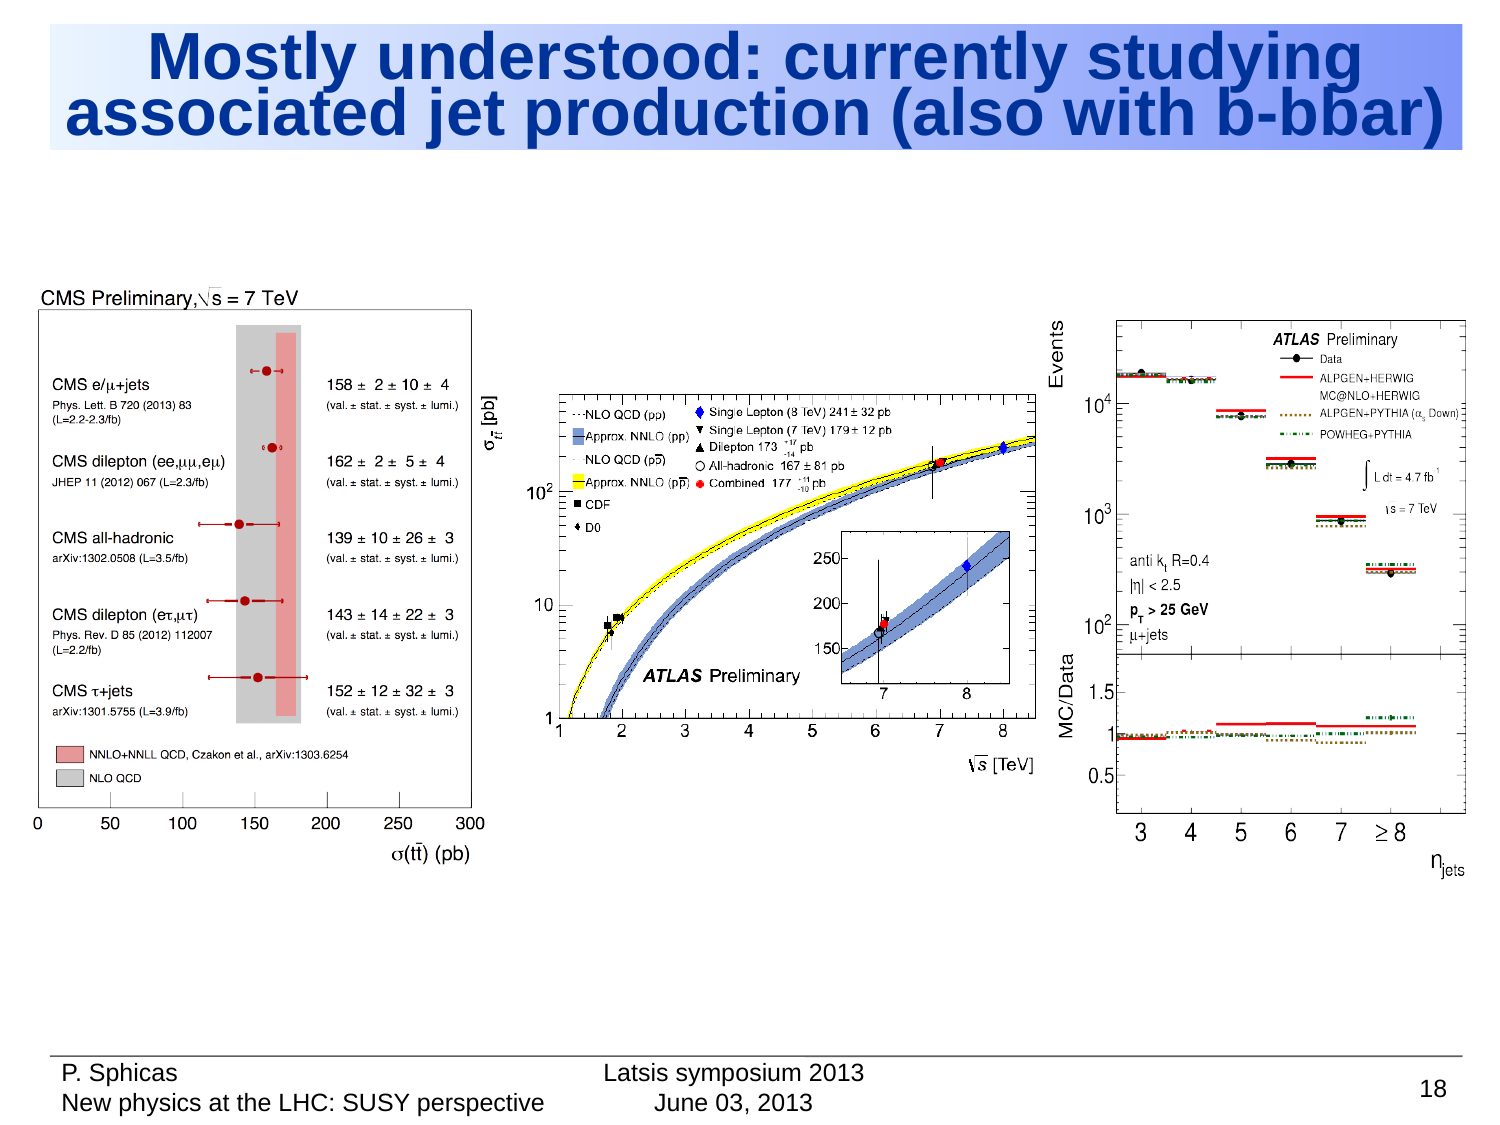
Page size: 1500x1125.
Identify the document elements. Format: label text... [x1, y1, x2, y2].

footer Latsis symposium 2013 [496, 1052, 973, 1091]
title Mostly understood: currently studying associated jet production (also with b-bbar) [49, 24, 1463, 151]
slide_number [577, 1091, 891, 1119]
slide_number 18 [1149, 1055, 1463, 1119]
picture [14, 274, 1488, 888]
